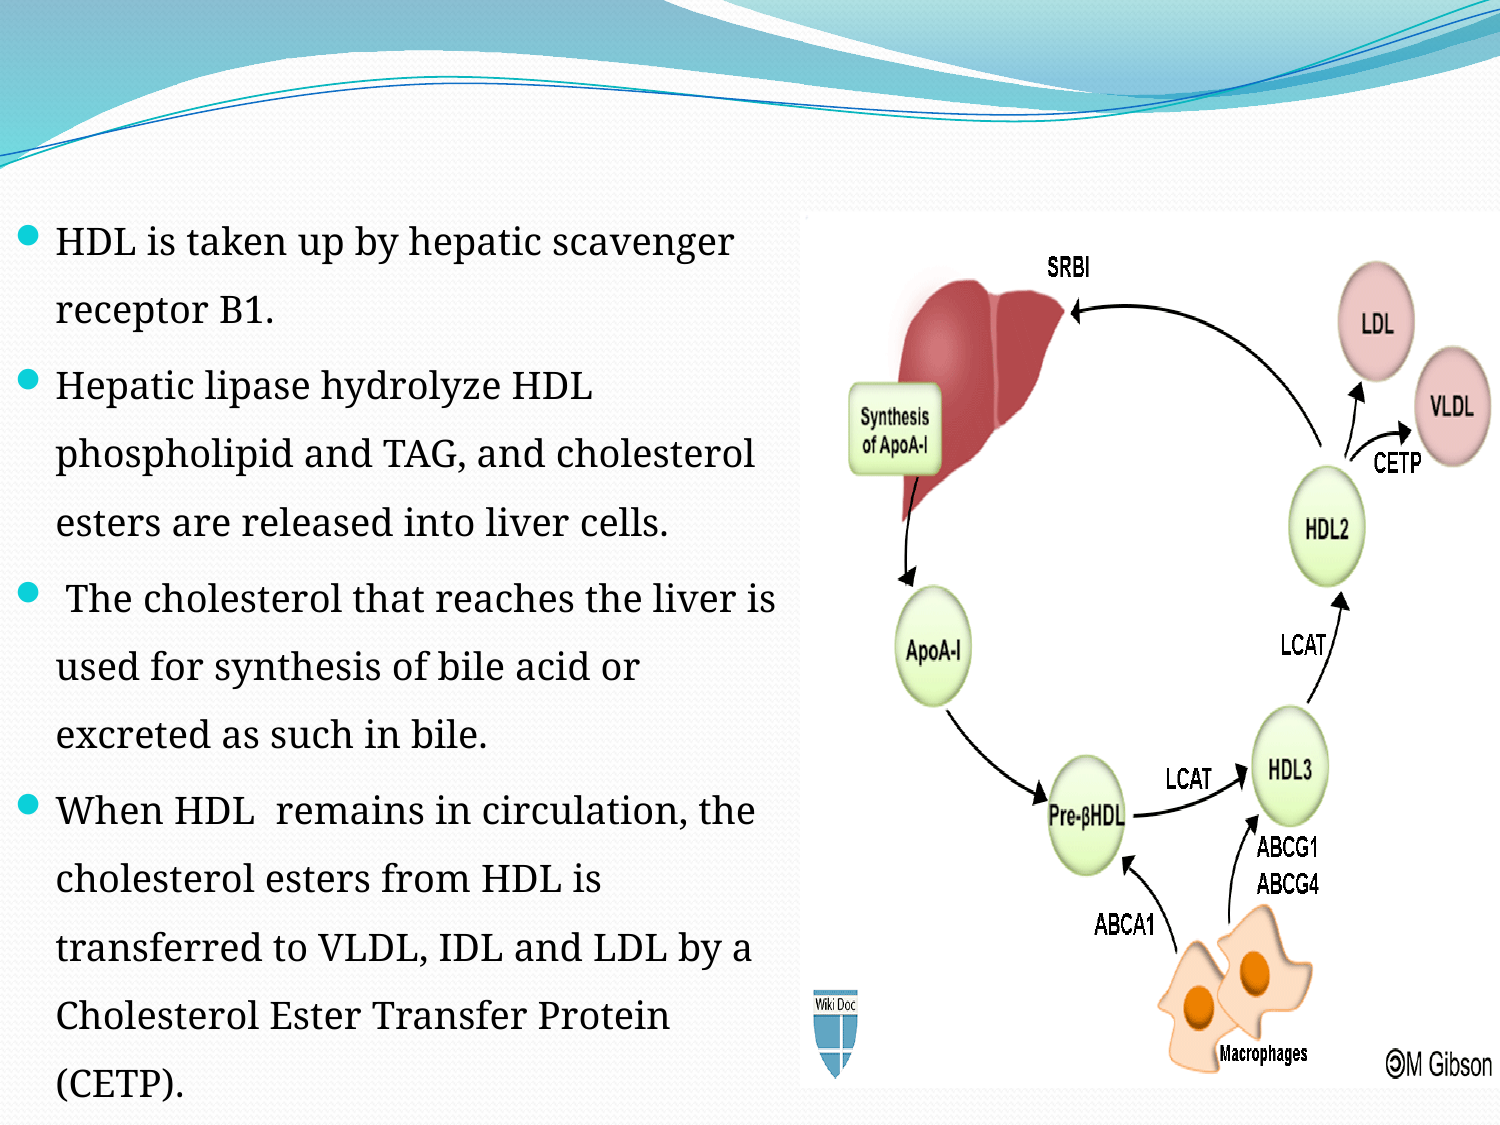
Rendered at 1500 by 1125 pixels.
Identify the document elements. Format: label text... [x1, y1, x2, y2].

list HDL is taken up by hepatic scavenger receptor B1. Hepatic lipase hydrolyze HDL phospholipid and TAG, and cholesterol esters are released into liver cells. The cholesterol that reaches the liver is used for synthesis of bile acid or excreted as such in bile. When HDL remains in circulation, the cholesterol esters from HDL is transferred to VLDL, IDL and LDL by a Cholesterol Ester Transfer Protein (CETP). [0, 187, 813, 1125]
picture [799, 212, 1500, 1088]
